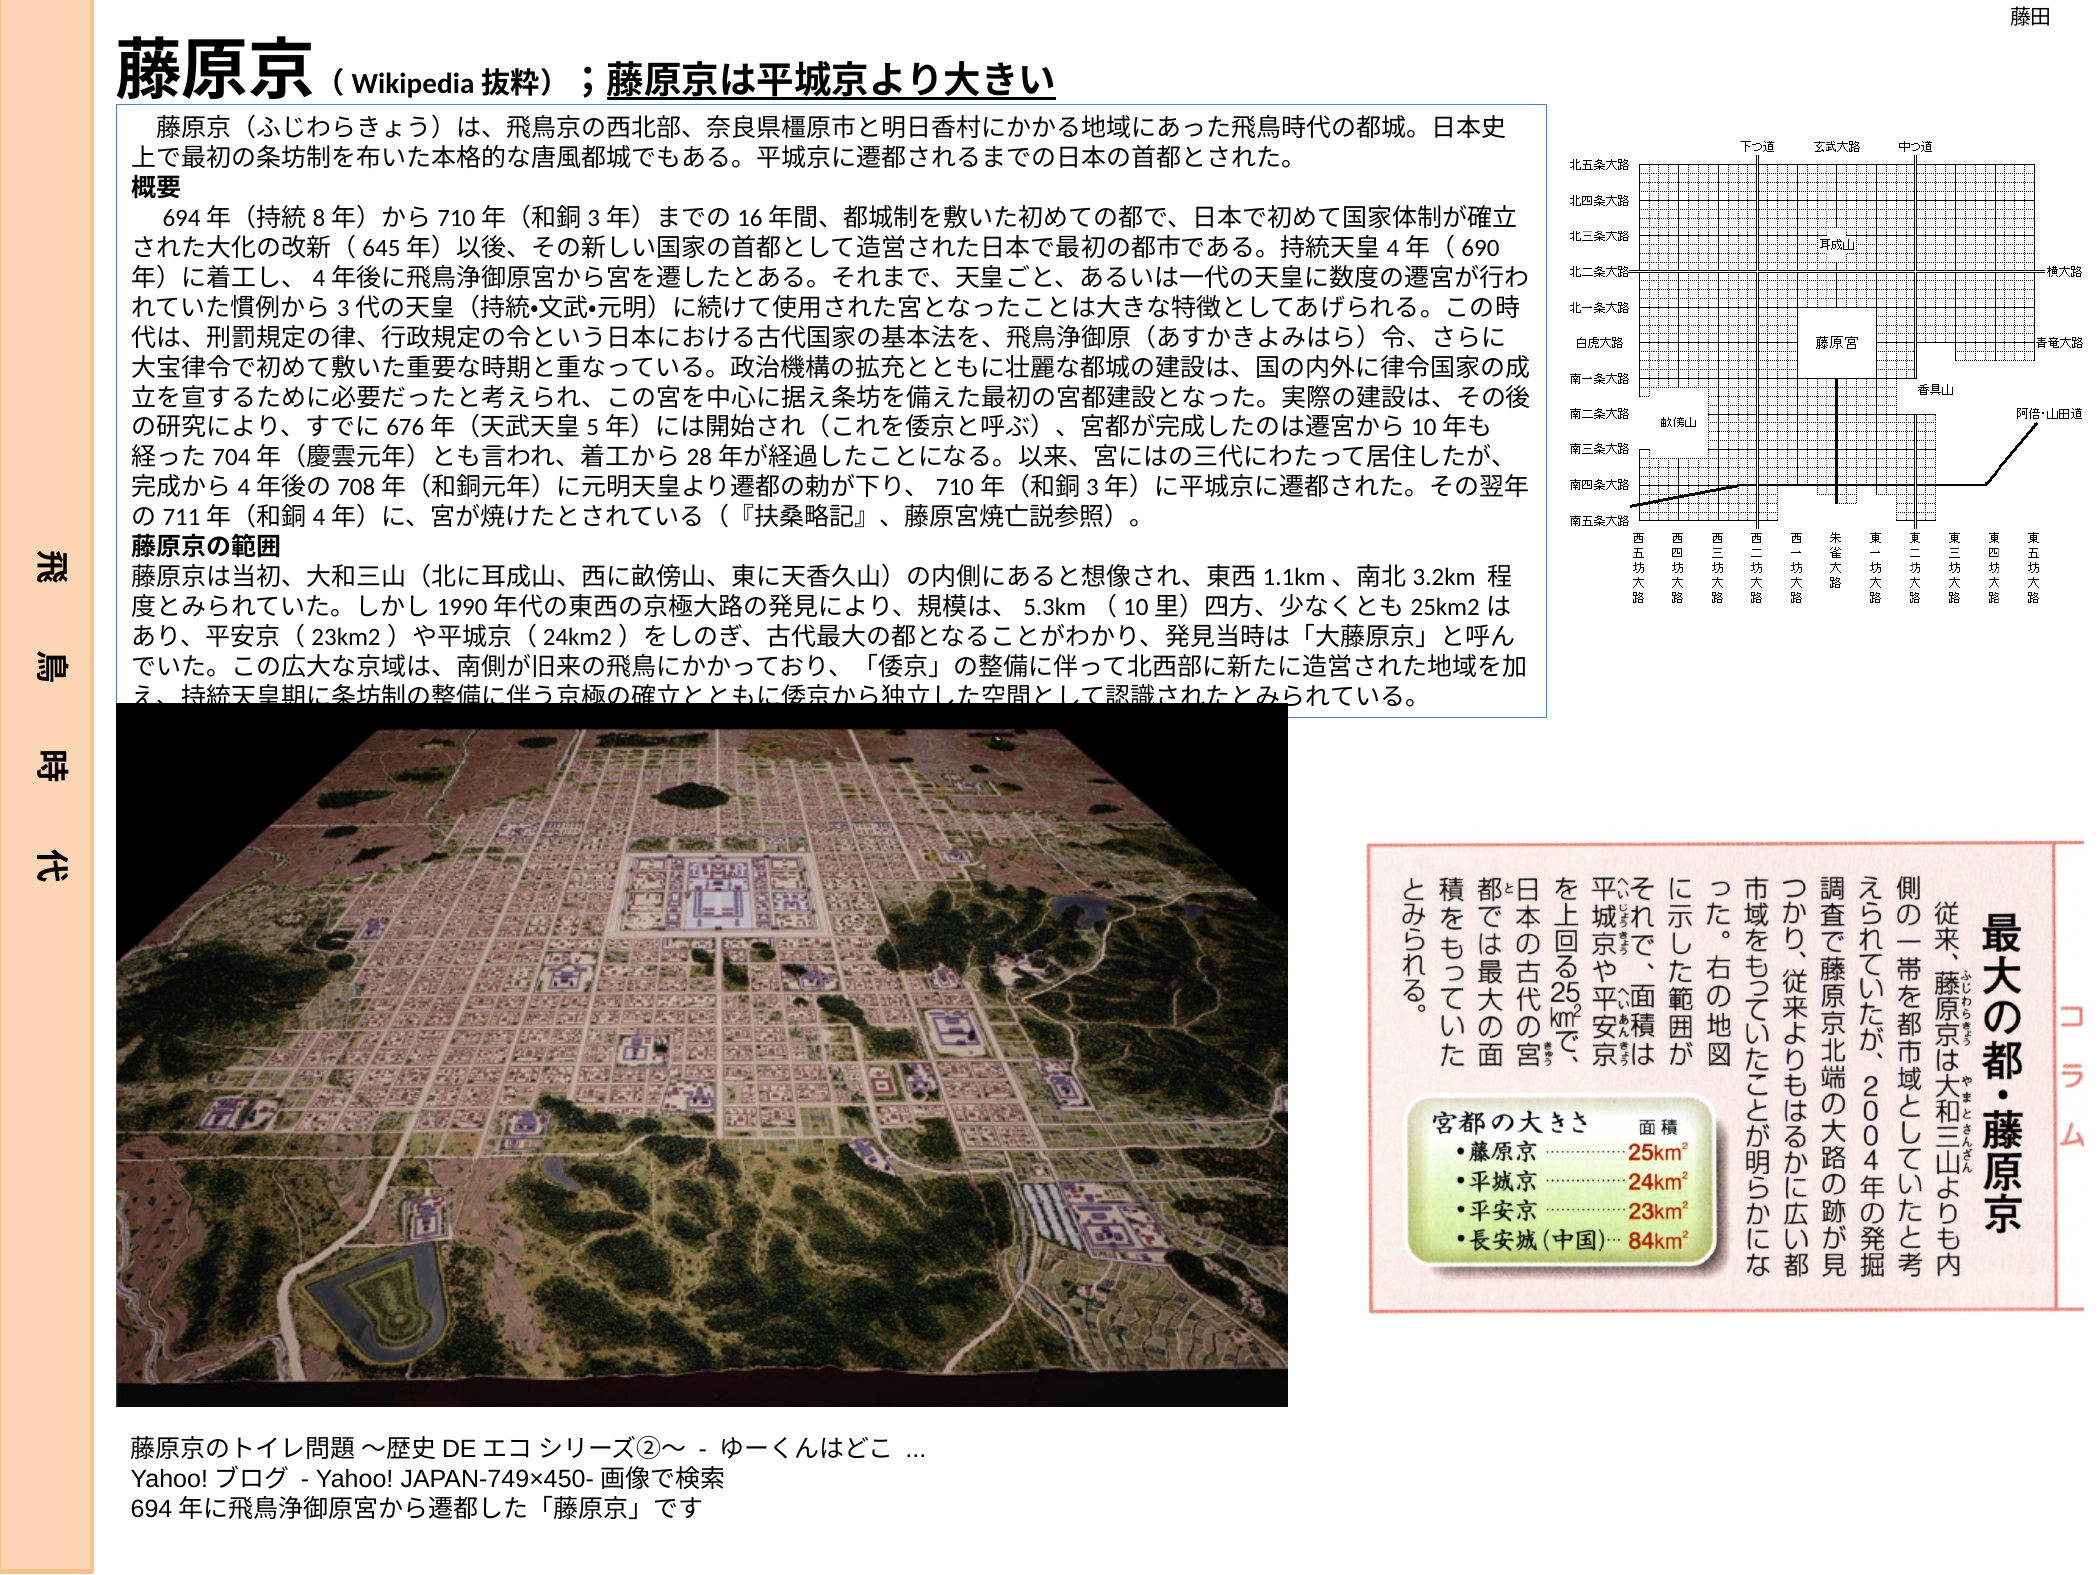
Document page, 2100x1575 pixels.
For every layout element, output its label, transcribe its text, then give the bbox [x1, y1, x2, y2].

text_box 藤田 [1995, 0, 2067, 36]
picture [1569, 137, 2085, 610]
text_box 藤原京（Wikipedia抜粋）；藤原京は平城京より大きい [100, 19, 1071, 115]
text_box [0, 0, 94, 1574]
picture [1345, 823, 2085, 1325]
picture [116, 703, 1288, 1408]
text_box 藤原京（ふじわらきょう）は、飛鳥京の西北部、奈良県橿原市と明日香村にかかる地域にあった飛鳥時代の都城。日本史上で最初の条坊制を布いた本格的な唐風都城でもある。平城京に遷都されるまでの日本の首都とされた。 概要 694年（持統8年）から710年（和銅3年）までの16年間、都城制を敷いた初めての都で、日本で初めて国家体制が確立された大化の改新（645年）以後、その新しい国家の首都として造営された日本で最初の都市である。持統天皇4年（690年）に着工し、4年後に飛鳥浄御原宮から宮を遷したとある。それまで、天皇ごと、あるいは一代の天皇に数度の遷宮が行われていた慣例から3代の天皇（持統・文武・元明）に続けて使用された宮となったことは大きな特徴としてあげられる。この時代は、刑罰規定の律、行政規定の令という日本における古代国家の基本法を、飛鳥浄御原（あすかきよみはら）令、さらに大宝律令で初めて敷いた重要な時期と重なっている。政治機構の拡充とともに壮麗な都城の建設は、国の内外に律令国家の成立を宣するために必要だったと考えられ、この宮を中心に据え条坊を備えた最初の宮都建設となった。実際の建設は、その後の研究により、すでに676年（天武天皇5年）には開始され（これを倭京と呼ぶ）、宮都が完成したのは遷宮から10年も経った704年（慶雲元年）とも言われ、着工から28年が経過したことになる。以来、宮にはの三代にわたって居住したが、完成から4年後の708年（和銅元年）に元明天皇より遷都の勅が下り、710年（和銅3年）に平城京に遷都された。その翌年の711年（和銅4年）に、宮が焼けたとされている（『扶桑略記』、藤原宮焼亡説参照）。 藤原京の範囲 藤原京は当初、大和三山（北に耳成山、西に畝傍山、東に天香久山）の内側にあると想像され、東西1.1km、南北3.2km 程度とみられていた。しかし1990年代の東西の京極大路の発見により、規模は、5.3km（10里）四方、少なくとも25km2はあり、平安京（23km2）や平城京（24km2）をしのぎ、古代最大の都となることがわかり、発見当時は「大藤原京」と呼んでいた。この広大な京域は、南側が旧来の飛鳥にかかっており、「倭京」の整備に伴って北西部に新たに造営された地域を加え、持統天皇期に条坊制の整備に伴う京極の確立とともに倭京から独立した空間として認識されたとみられている。 [116, 104, 1547, 718]
text_box 飛 鳥 時 代 [10, 535, 82, 816]
text_box 藤原京のトイレ問題 ～歴史DEエコ シリーズ②～ - ゆーくんはどこ ... Yahoo!ブログ - Yahoo! JAPAN-749×450-画像で検索 694年に飛鳥浄御原宮から遷都した「藤原京」です [115, 1425, 942, 1530]
